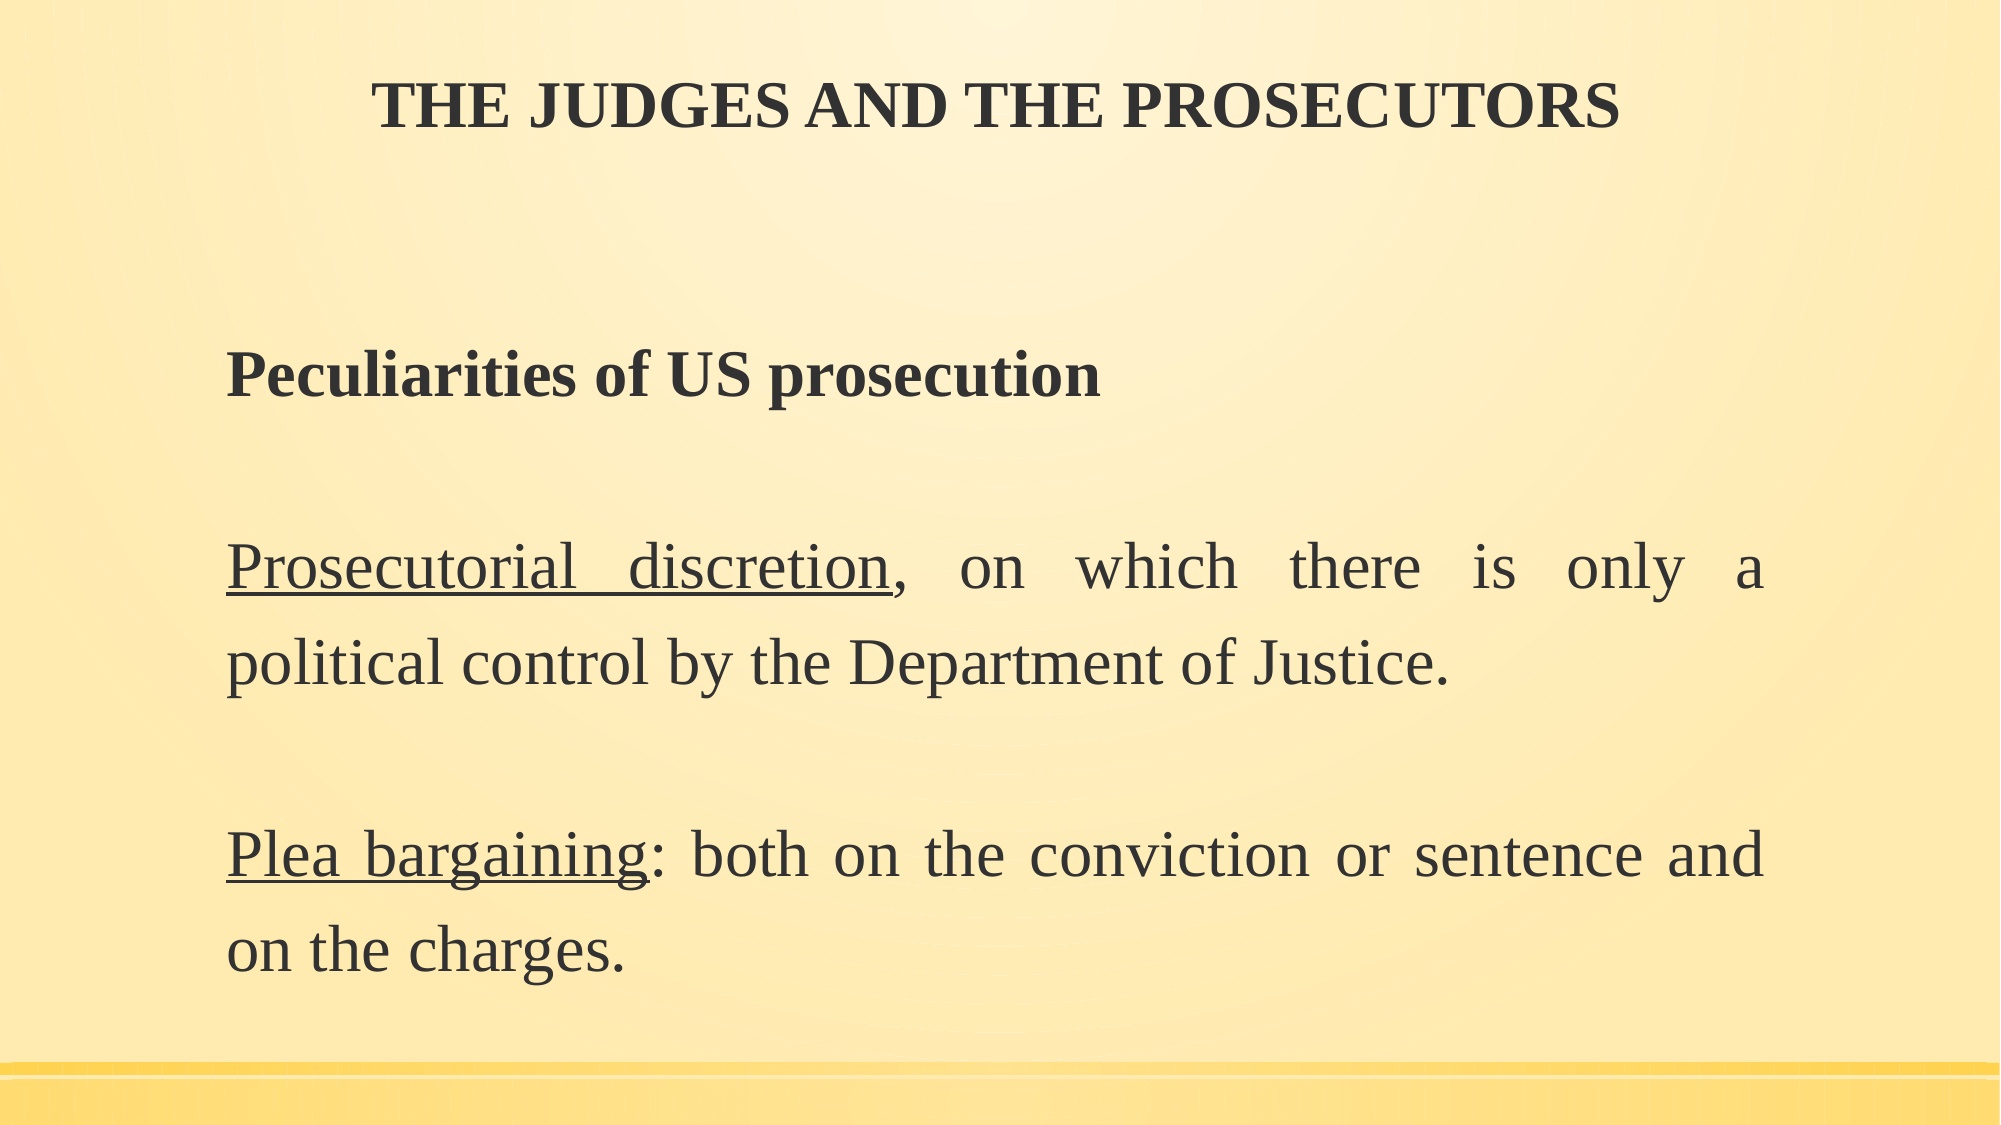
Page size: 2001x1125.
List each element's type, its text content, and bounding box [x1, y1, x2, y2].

list Peculiarities of US prosecution Prosecutorial discretion, on which there is only a political control by the Department of Justice. Plea bargaining: both on the conviction or sentence and on the charges. [203, 306, 1782, 1052]
title THE JUDGES AND THE PROSECUTORS [78, 51, 1916, 150]
